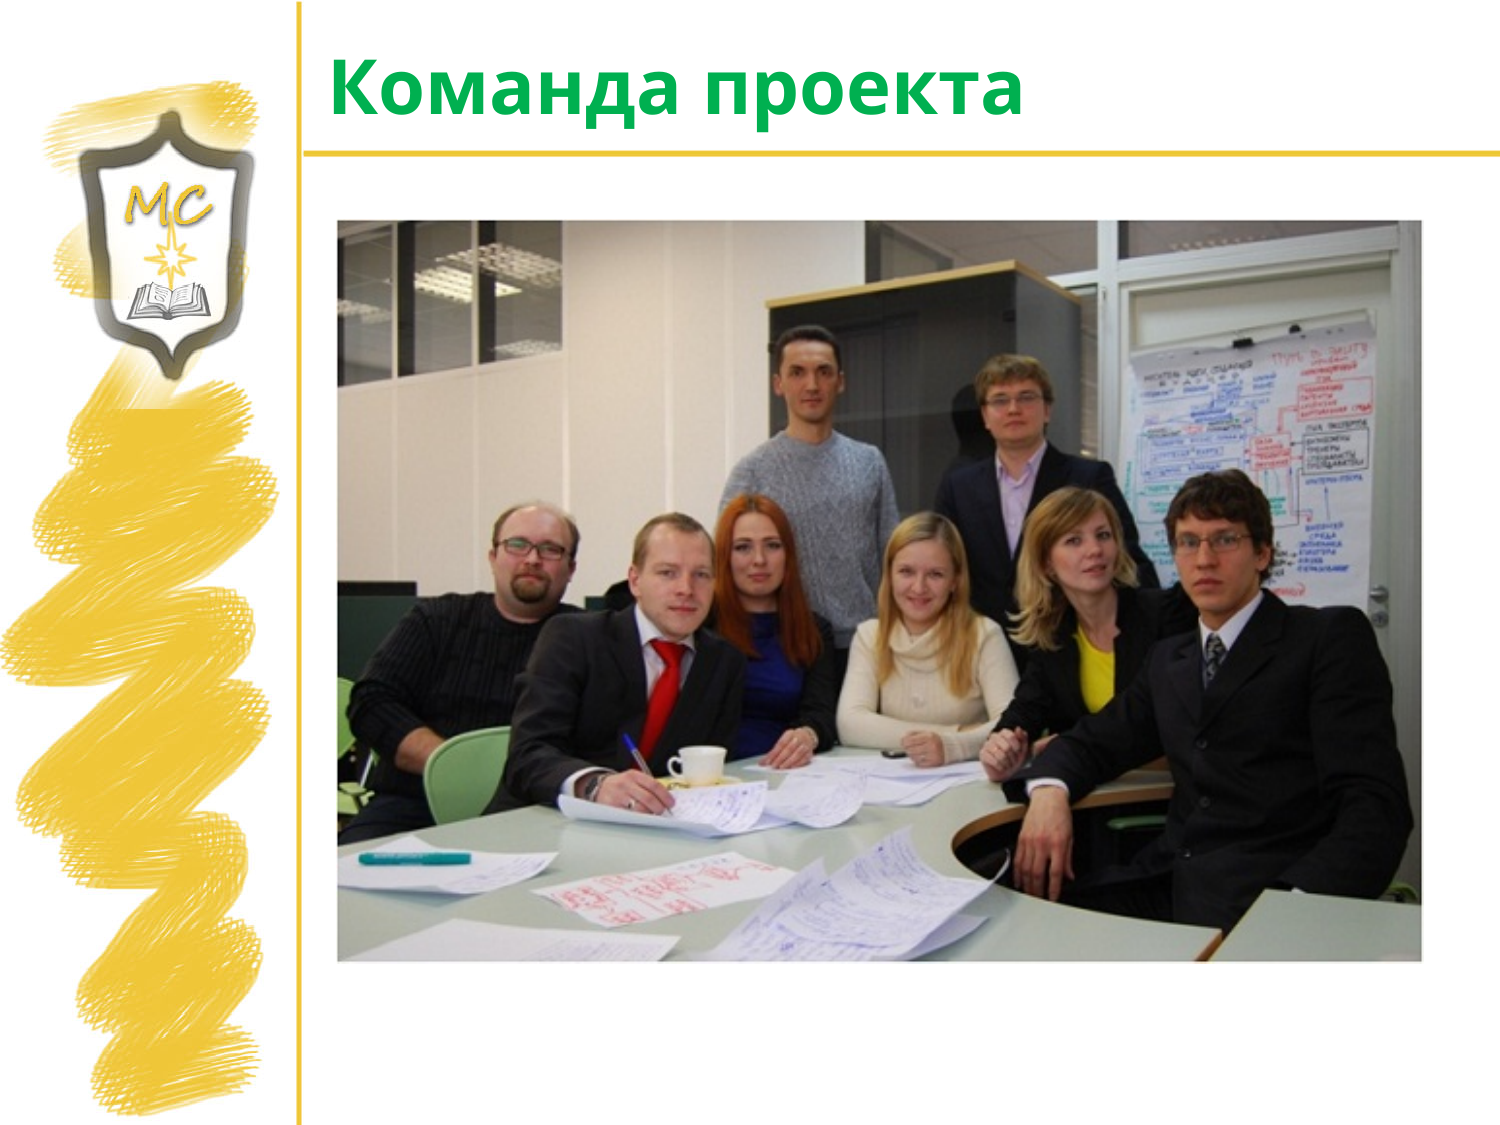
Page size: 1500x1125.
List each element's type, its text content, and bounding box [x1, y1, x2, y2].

picture [0, 0, 1500, 1125]
text_box Команда проекта [312, 30, 1466, 138]
